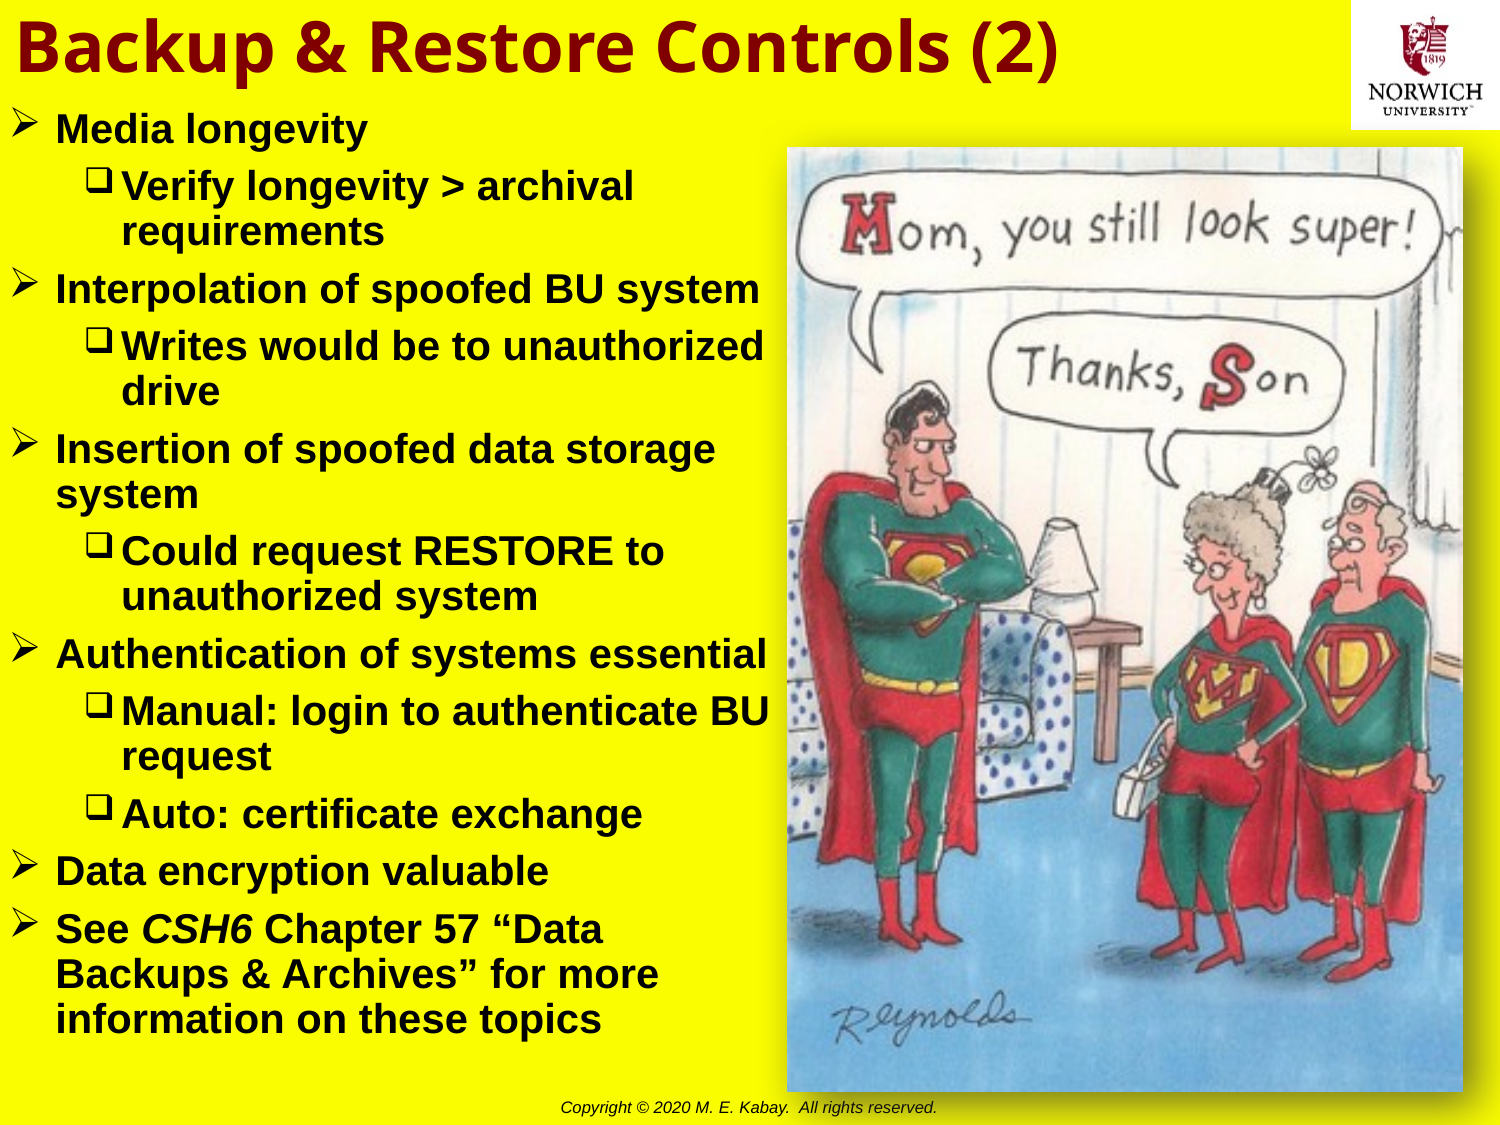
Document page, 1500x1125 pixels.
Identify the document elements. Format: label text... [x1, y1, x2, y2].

title Backup & Restore Controls (2) [0, 0, 1176, 101]
list Media longevity Verify longevity > archival requirements Interpolation of spoofed BU system Writes would be to unauthorized drive Insertion of spoofed data storage system Could request RESTORE to unauthorized system Authentication of systems essential Manual: login to authenticate BU request Auto: certificate exchange Data encryption valuable See CSH6 Chapter 57 “Data Backups & Archives” for more information on these topics [0, 99, 801, 1076]
picture [1351, 0, 1500, 130]
picture [787, 147, 1463, 1093]
